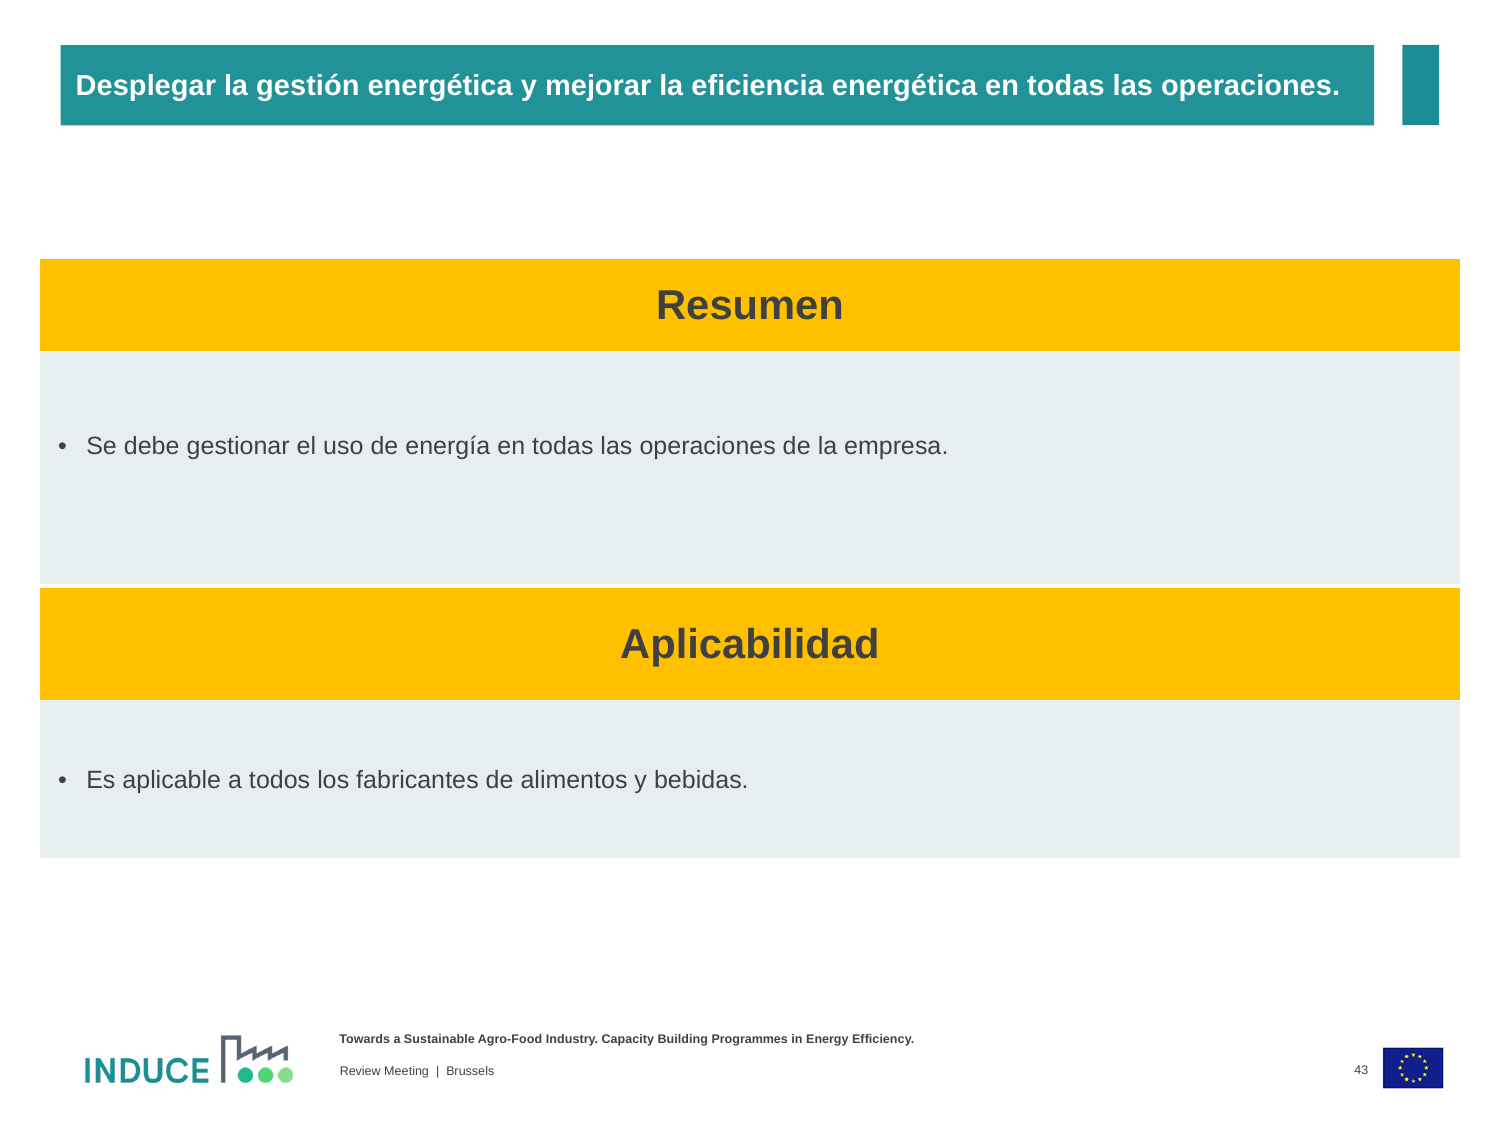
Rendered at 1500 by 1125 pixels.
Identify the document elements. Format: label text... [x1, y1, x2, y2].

text_box [1402, 44, 1440, 126]
table_cell Se debe gestionar el uso de energía en todas las operaciones de la empresa. [40, 352, 1460, 584]
table_header Resumen [40, 259, 1460, 351]
picture [83, 1033, 295, 1085]
picture [1373, 1038, 1450, 1094]
text_box Desplegar la gestión energética y mejorar la eficiencia energética en todas las operaciones. [60, 45, 1375, 126]
table_cell Es aplicable a todos los fabricantes de alimentos y bebidas. [40, 701, 1460, 858]
footer Review Meeting | Brussels [324, 1055, 1151, 1085]
table_header Aplicabilidad [40, 588, 1460, 700]
slide_number 43 [1289, 1055, 1375, 1085]
